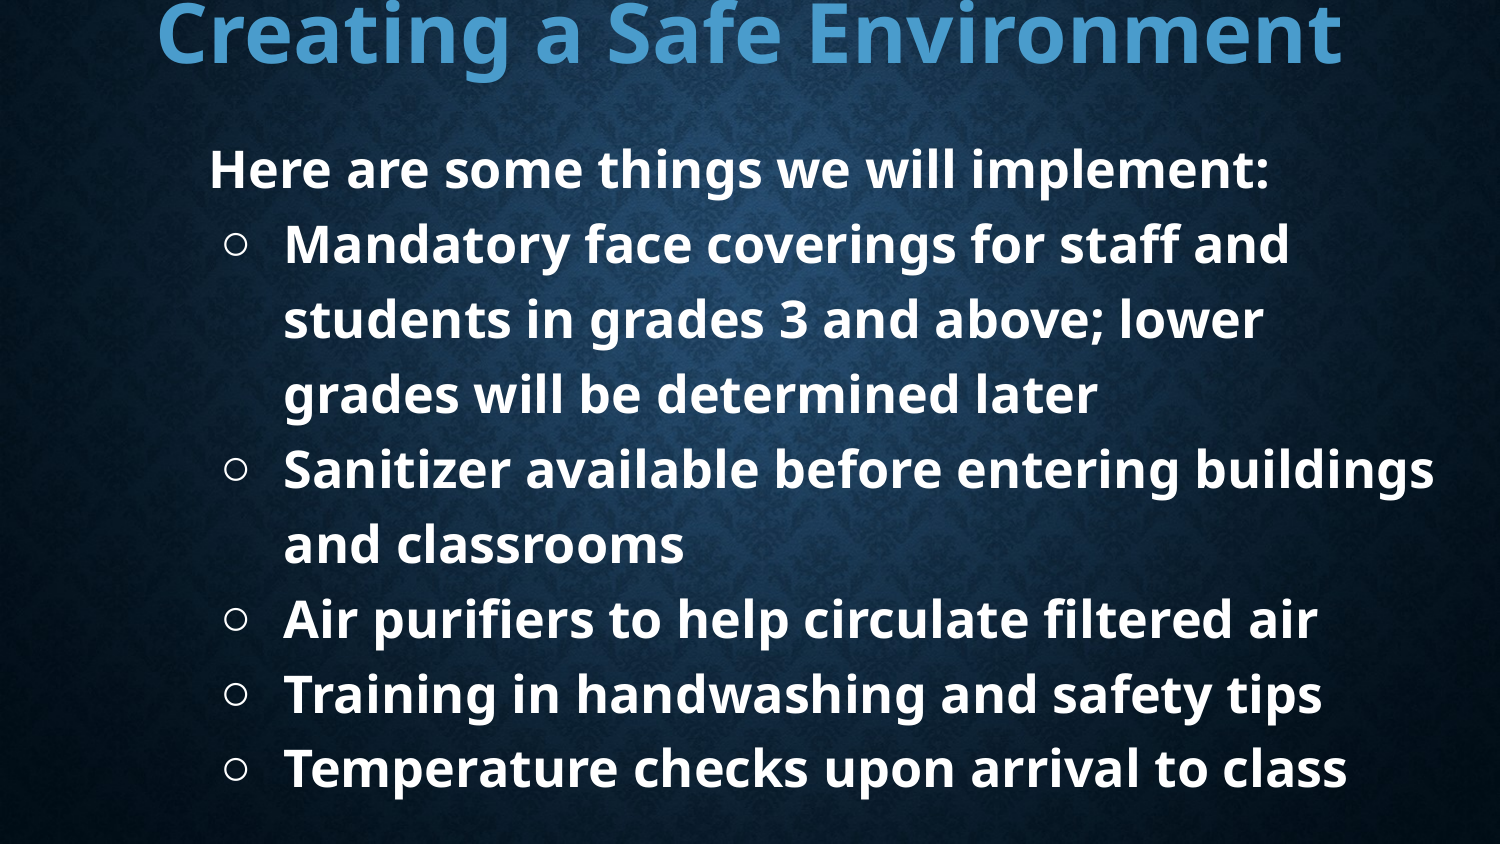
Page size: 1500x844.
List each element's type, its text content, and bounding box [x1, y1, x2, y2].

picture [0, 0, 1500, 844]
title Creating a Safe Environment [51, 0, 1449, 71]
list Here are some things we will implement: Mandatory face coverings for staff and students in grades 3 and above; lower grades will be determined later Sanitizer available before entering buildings and classrooms Air purifiers to help circulate filtered air Training in handwashing and safety tips Temperature checks upon arrival to class [43, 108, 1459, 812]
